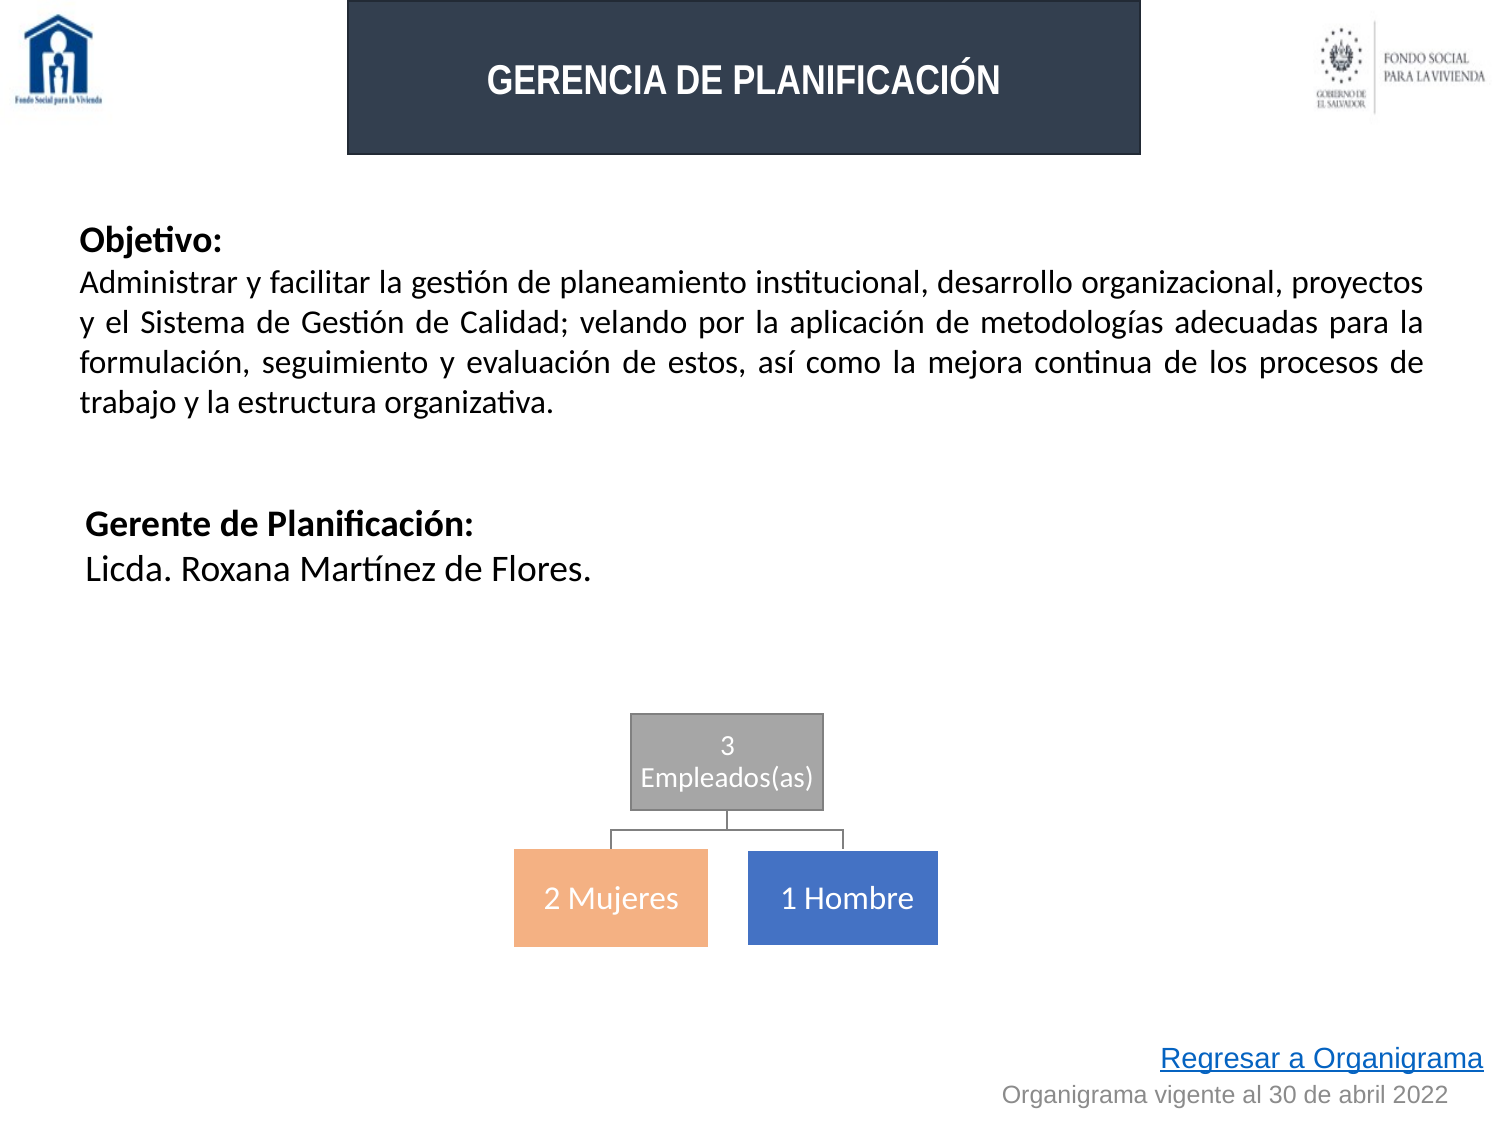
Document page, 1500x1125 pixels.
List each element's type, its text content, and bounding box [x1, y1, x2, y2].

picture [0, 0, 1500, 1125]
text_box Objetivo: Administrar y facilitar la gestión de planeamiento institucional, desarrollo organizacional, proyectos y el Sistema de Gestión de Calidad; velando por la aplicación de metodologías adecuadas para la formulación, seguimiento y evaluación de estos, así como la mejora continua de los procesos de trabajo y la estructura organizativa. [64, 208, 1442, 428]
text_box Gerente de Planificación: Licda. Roxana Martínez de Flores. [70, 491, 916, 597]
footer Organigrama vigente al 30 de abril 2022 [928, 1063, 1500, 1124]
text_box Regresar a Organigrama [1145, 1031, 1500, 1063]
text_box GERENCIA DE PLANIFICACIÓN [347, 0, 1141, 155]
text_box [480, 714, 975, 947]
